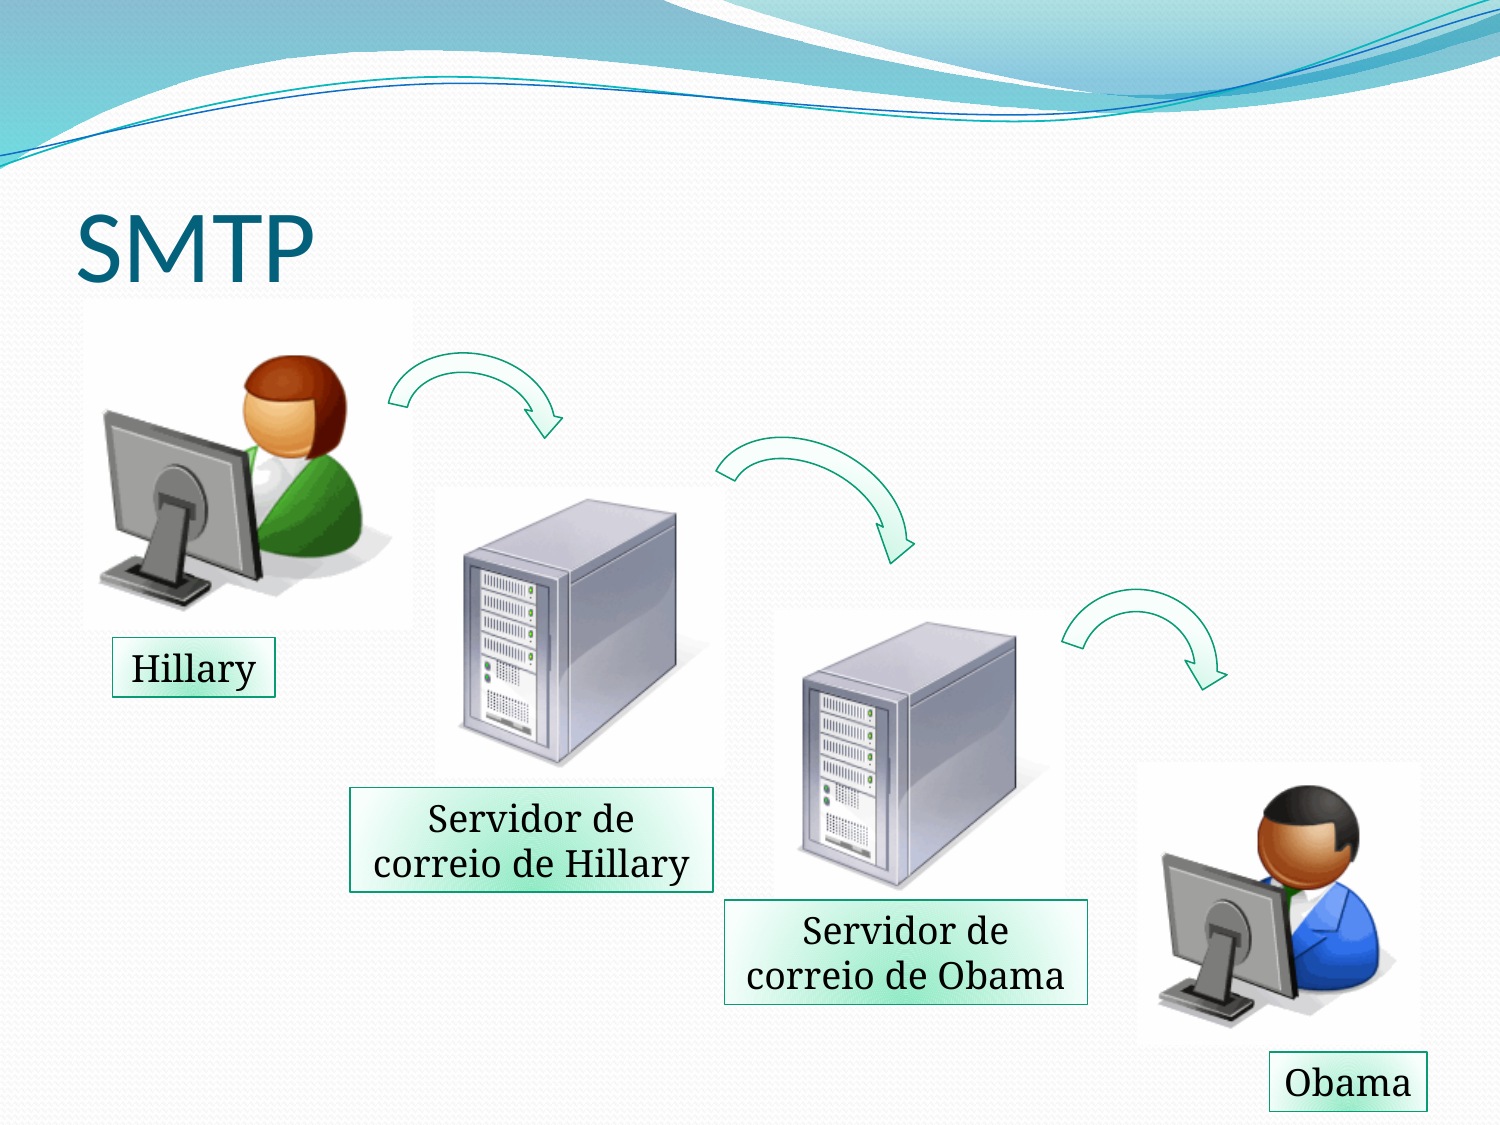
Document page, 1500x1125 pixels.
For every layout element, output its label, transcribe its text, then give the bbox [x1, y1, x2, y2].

text_box Obama [1269, 1051, 1428, 1112]
text_box [715, 436, 916, 565]
text_box Hillary [112, 642, 276, 698]
picture [1137, 762, 1420, 1045]
text_box [420, 352, 564, 440]
picture [774, 610, 1065, 901]
text_box [1070, 588, 1228, 691]
picture [83, 299, 413, 629]
picture [435, 487, 726, 778]
text_box Servidor de correio de Hillary [349, 787, 714, 893]
title SMTP [75, 115, 1425, 303]
text_box Servidor de correio de Obama [724, 899, 1088, 1005]
